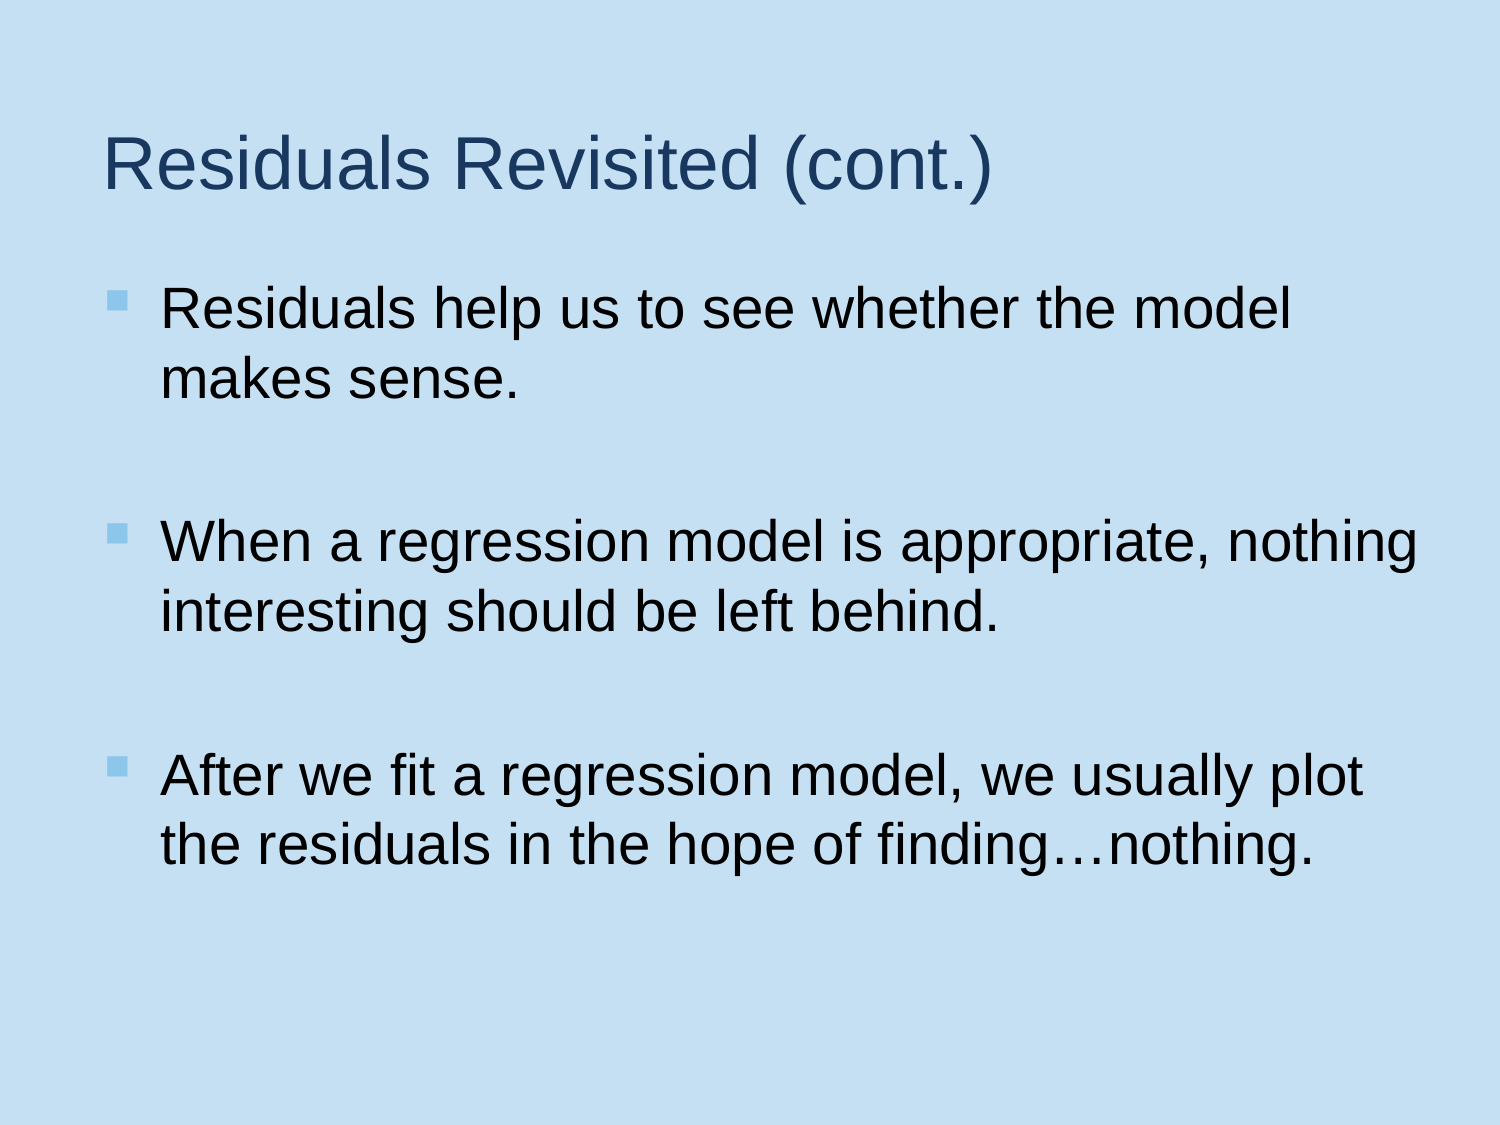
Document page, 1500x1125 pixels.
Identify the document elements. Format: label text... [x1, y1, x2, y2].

title Residuals Revisited (cont.) [87, 49, 1450, 213]
list Residuals help us to see whether the model makes sense. When a regression model is appropriate, nothing interesting should be left behind. After we fit a regression model, we usually plot the residuals in the hope of finding…nothing. [89, 262, 1450, 1013]
